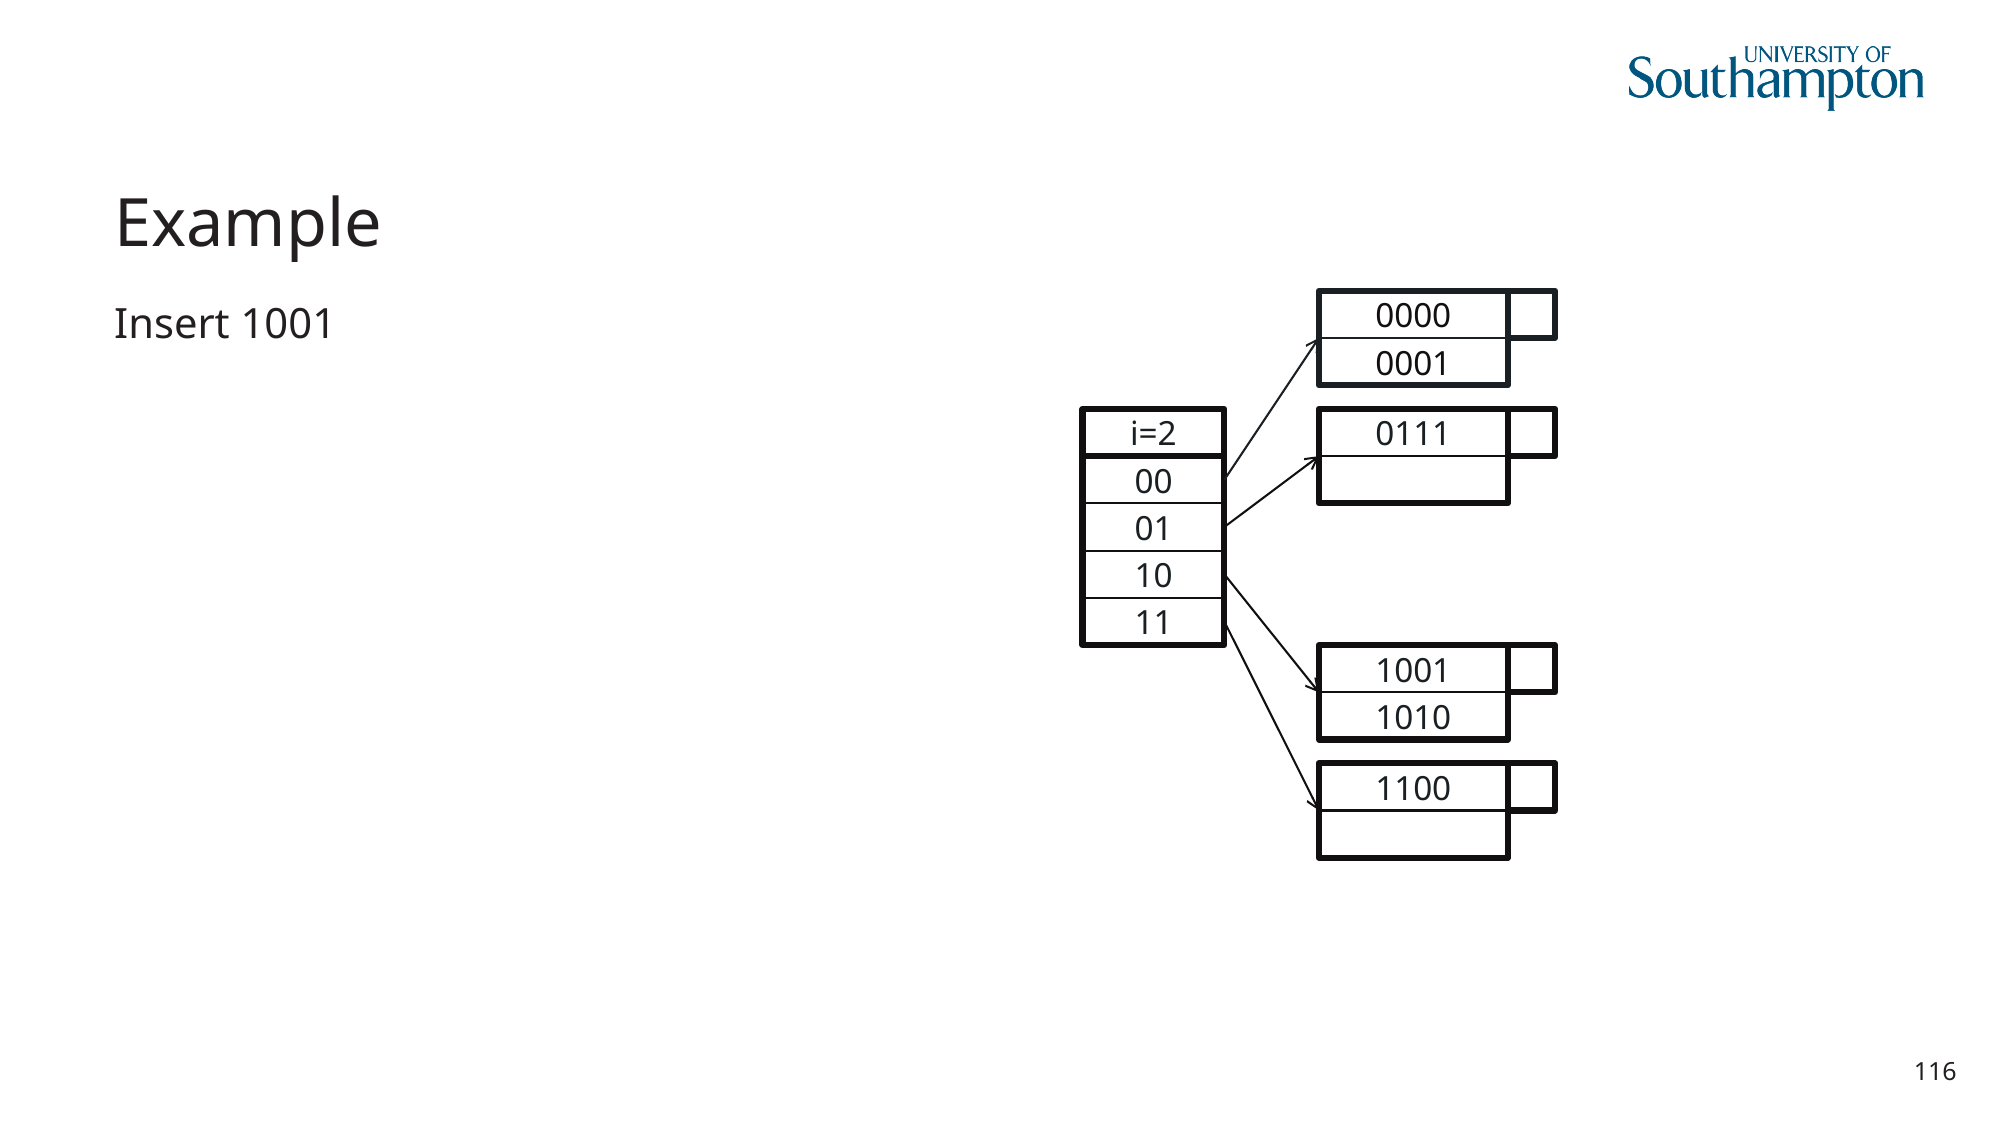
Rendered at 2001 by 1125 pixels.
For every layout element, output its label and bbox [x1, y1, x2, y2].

picture [1629, 46, 1924, 111]
text_box [1082, 290, 1556, 858]
picture [1869, 48, 1877, 60]
picture [1629, 71, 1648, 95]
title [102, 113, 1898, 268]
list [102, 290, 989, 1024]
